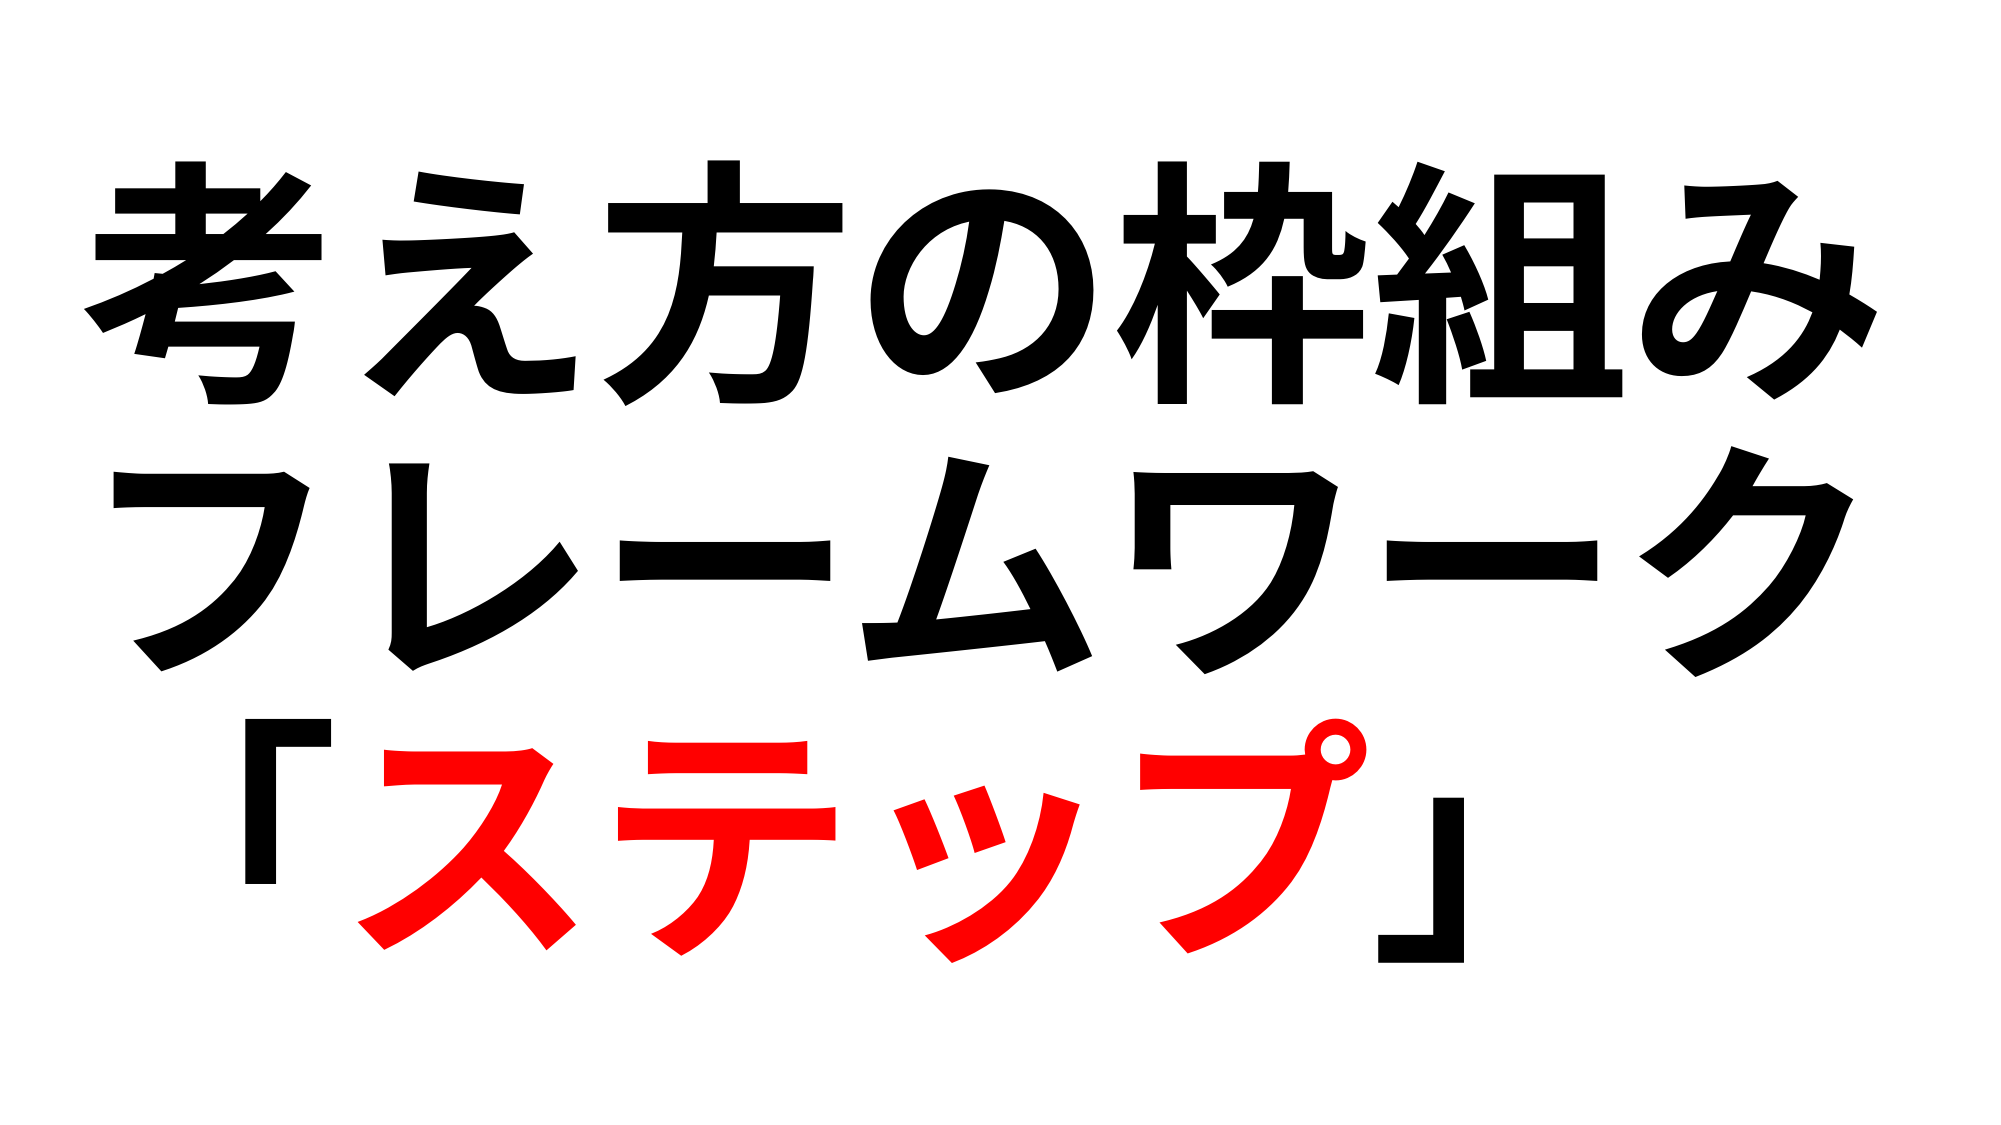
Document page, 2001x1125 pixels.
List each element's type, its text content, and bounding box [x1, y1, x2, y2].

title 考え方の枠組み フレームワーク 「ステップ」 [65, 59, 1976, 1095]
